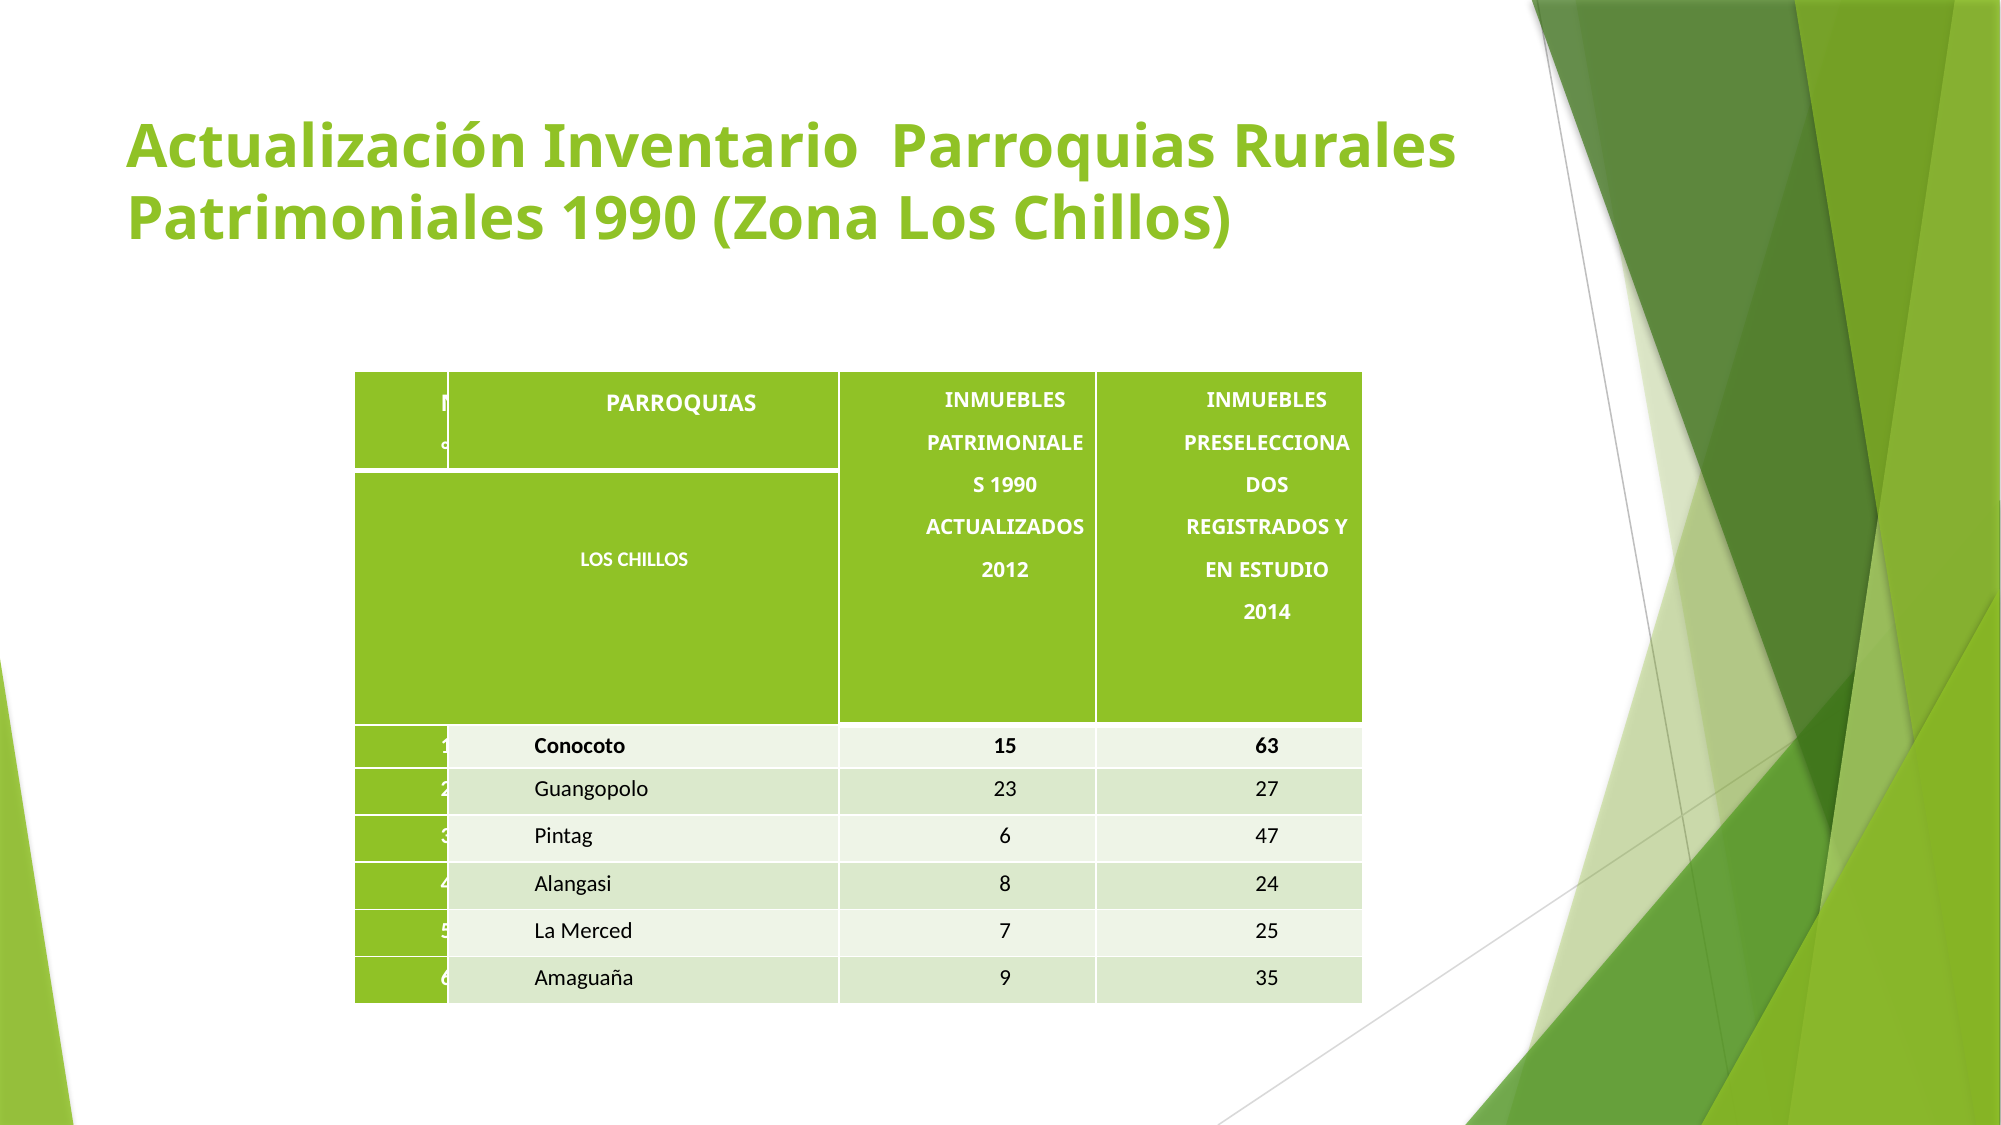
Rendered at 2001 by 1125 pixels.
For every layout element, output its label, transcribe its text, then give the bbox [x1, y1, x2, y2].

table_cell 7 [840, 910, 1095, 956]
table_cell La Merced [449, 910, 838, 956]
table_header PARROQUIAS [449, 372, 838, 468]
table_cell 6 [355, 957, 447, 1003]
table_cell Pintag [449, 816, 838, 861]
table_cell Guangopolo [449, 769, 838, 814]
table_cell 3 [355, 816, 447, 861]
table_cell 5 [355, 910, 447, 956]
table_cell 8 [840, 863, 1095, 909]
table_cell 6 [840, 816, 1095, 861]
table_cell 63 [1097, 728, 1362, 767]
table_cell Conocoto [449, 726, 838, 767]
title Actualización Inventario Parroquias Rurales Patrimoniales 1990 (Zona Los Chillos) [111, 99, 1522, 317]
table_header INMUEBLES PATRIMONIALES 1990 ACTUALIZADOS 2012 [840, 372, 1095, 722]
table_header INMUEBLES PRESELECCIONADOS REGISTRADOS Y EN ESTUDIO 2014 [1097, 372, 1362, 722]
table_cell 4 [355, 863, 447, 909]
table_cell 27 [1097, 769, 1362, 814]
table_cell 15 [840, 728, 1095, 767]
table_cell LOS CHILLOS [355, 473, 838, 724]
table_cell 47 [1097, 816, 1362, 861]
table_cell 2 [355, 769, 447, 814]
table_cell 23 [840, 769, 1095, 814]
table_cell 9 [840, 957, 1095, 1003]
table_header N° [355, 372, 447, 468]
table_cell 24 [1097, 863, 1362, 909]
table_cell 35 [1097, 957, 1362, 1003]
table_cell Alangasi [449, 863, 838, 909]
table_cell 1 [355, 726, 447, 767]
table_cell 25 [1097, 910, 1362, 956]
table_cell Amaguaña [449, 957, 838, 1003]
